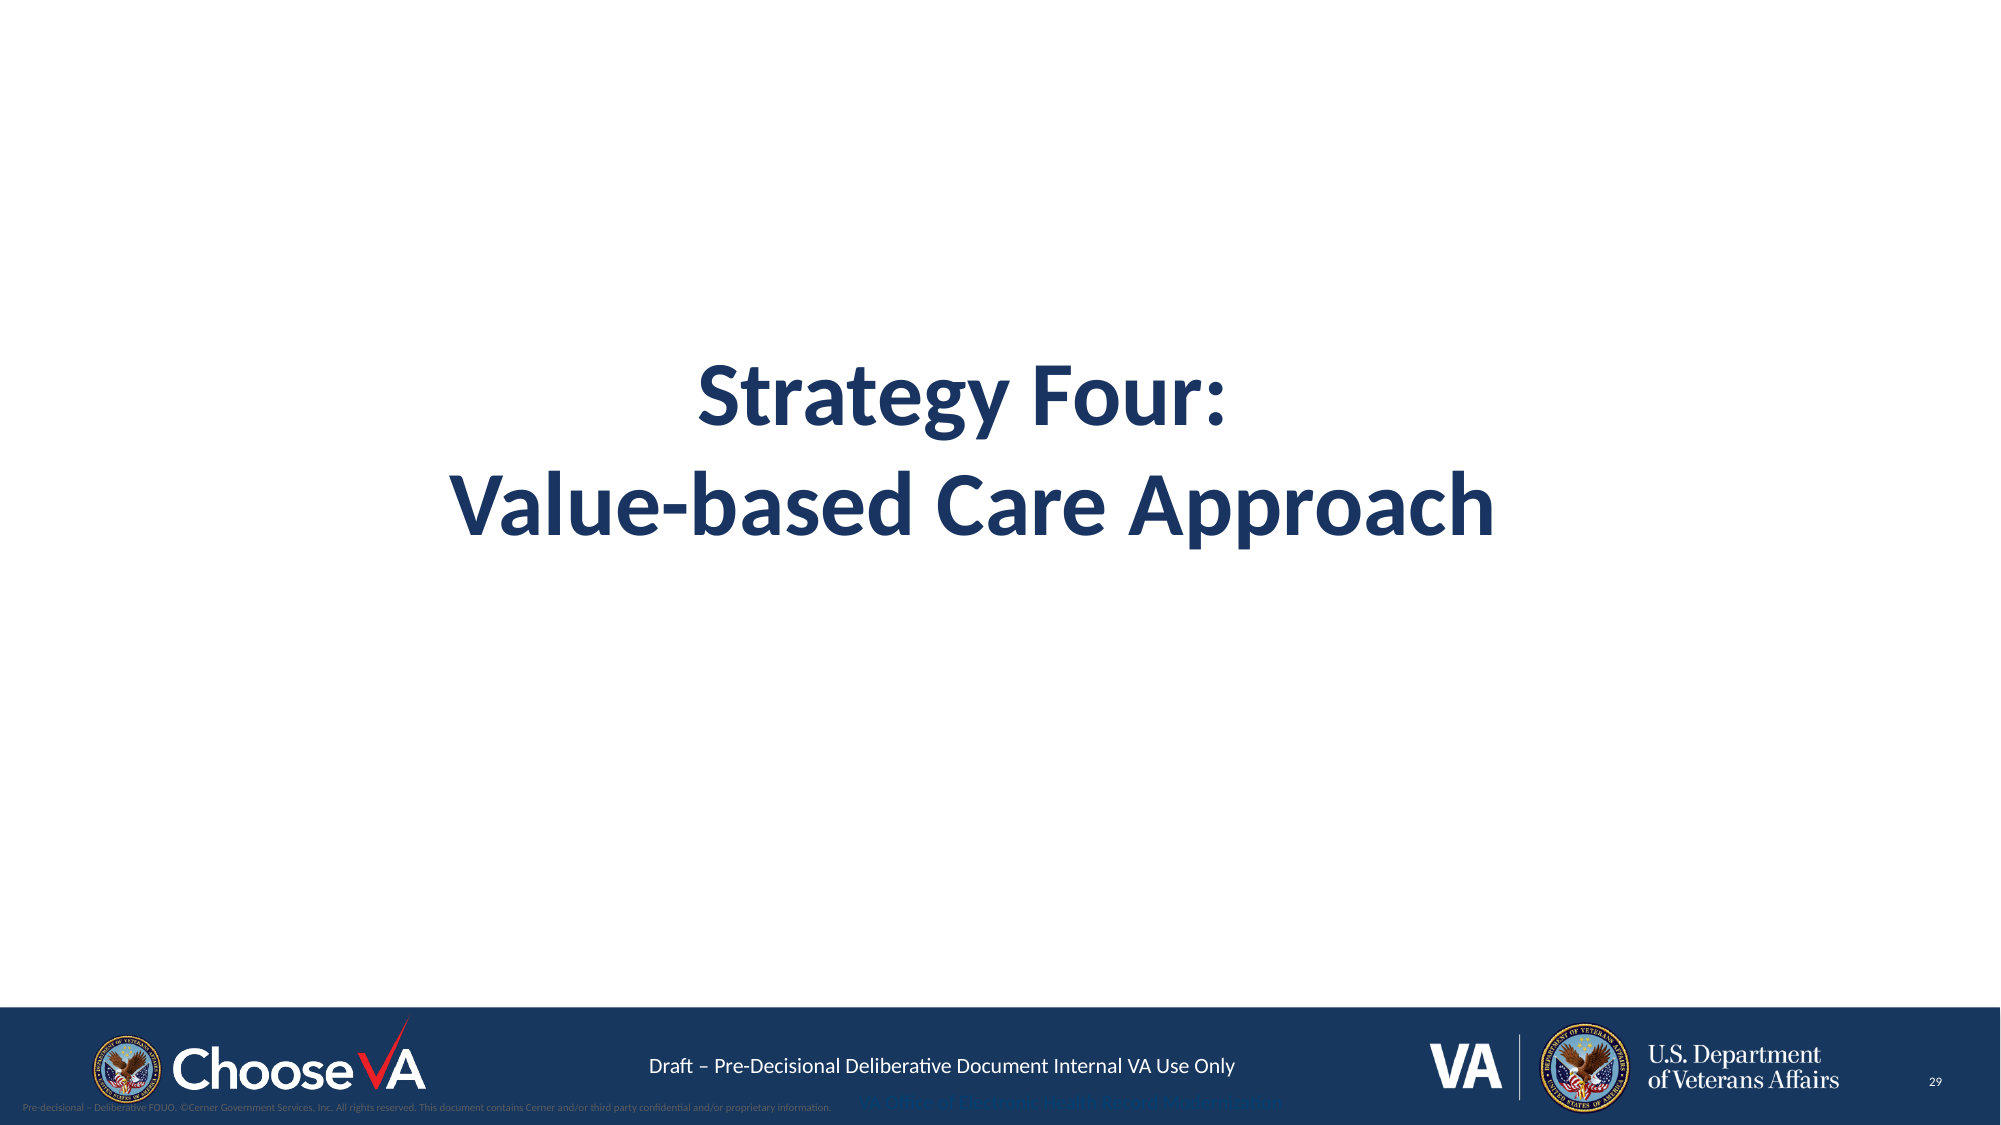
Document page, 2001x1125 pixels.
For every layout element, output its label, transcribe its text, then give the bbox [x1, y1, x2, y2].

picture [92, 1014, 426, 1104]
picture [1424, 1015, 1844, 1120]
title Strategy Four: Value-based Care Approach [236, 307, 1711, 580]
